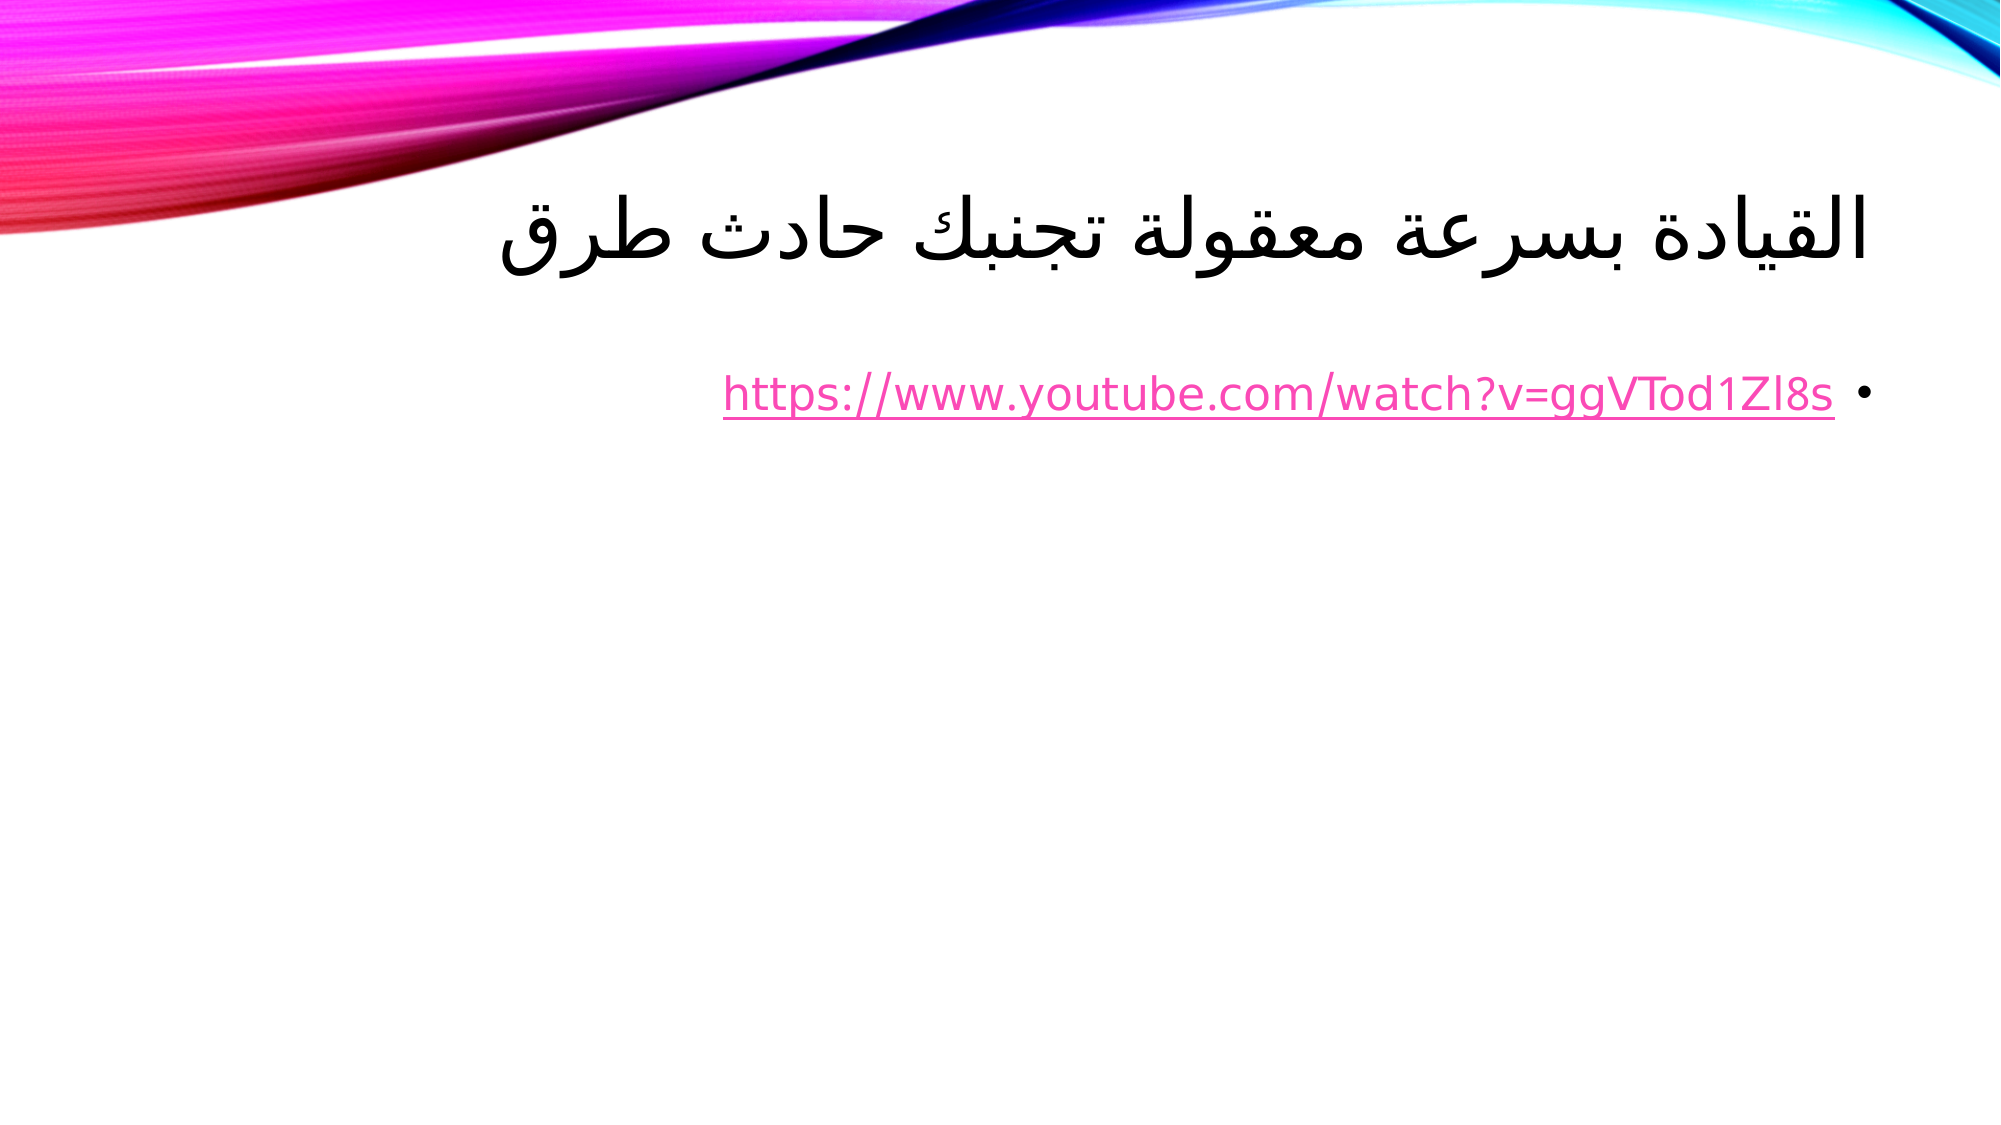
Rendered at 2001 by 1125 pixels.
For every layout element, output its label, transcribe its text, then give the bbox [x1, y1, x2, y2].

title القيادة بسرعة معقولة تجنبك حادث طرق [474, 125, 1888, 338]
picture [1890, 0, 2000, 75]
list https://www.youtube.com/watch?v=ggVTod1Zl8s [112, 360, 1888, 1021]
picture [1910, 0, 2000, 45]
picture [0, 0, 2000, 237]
